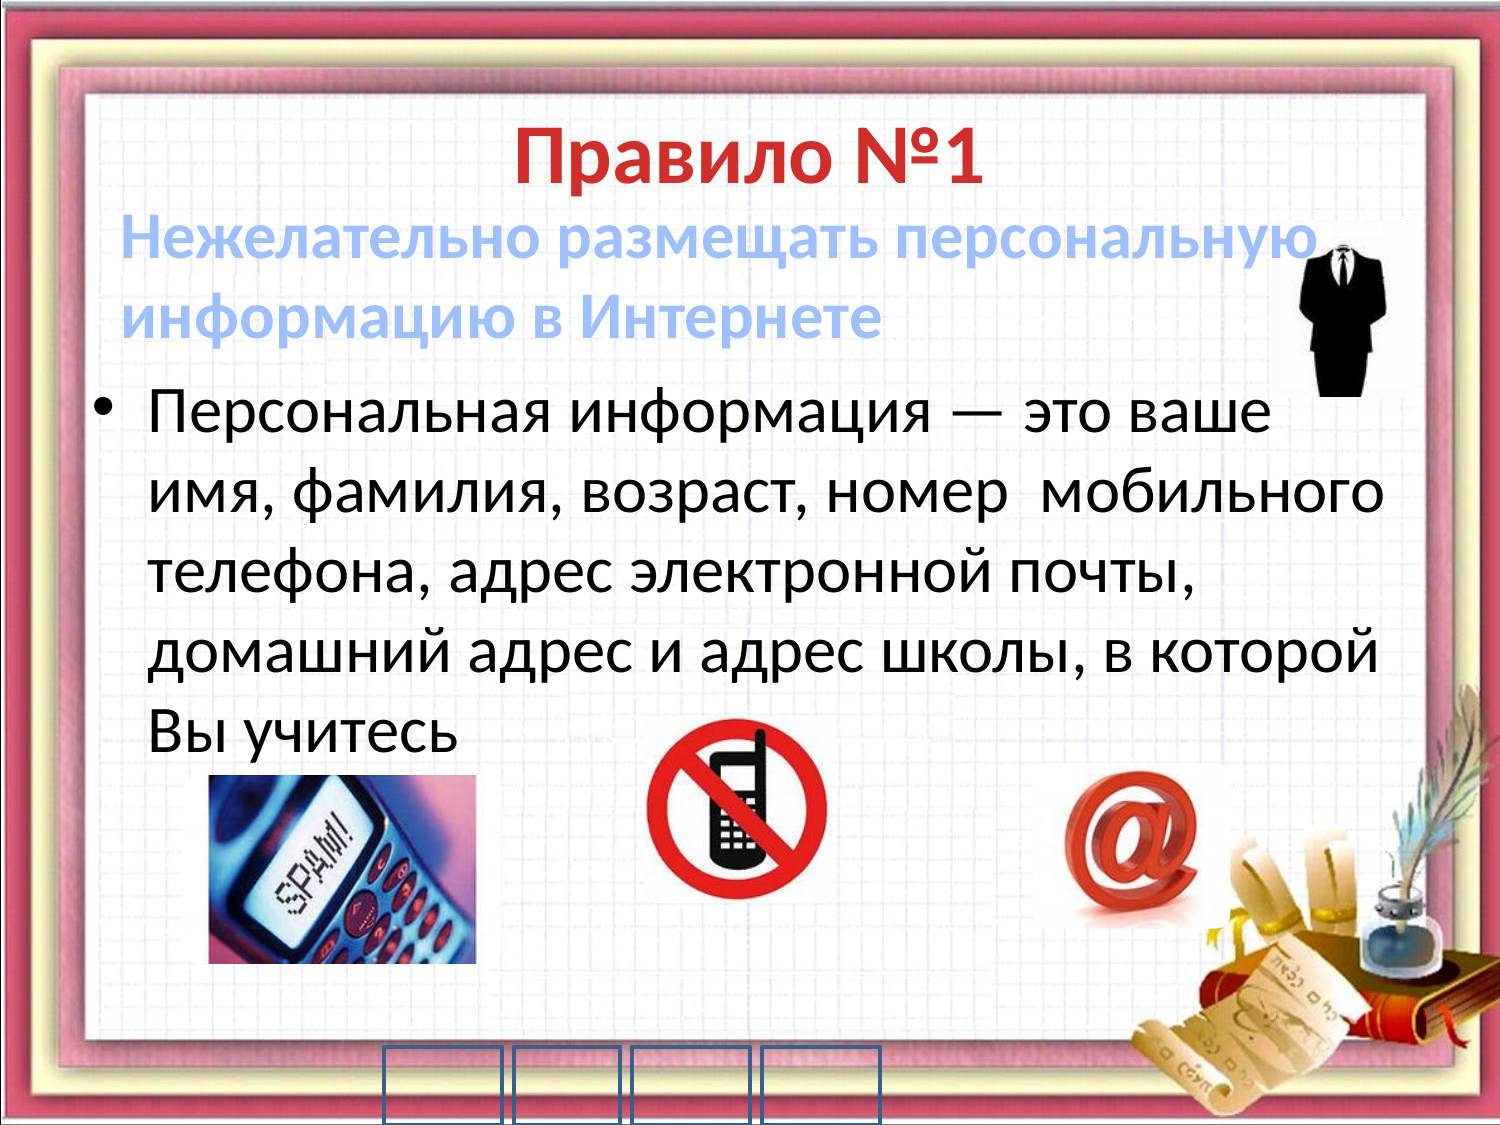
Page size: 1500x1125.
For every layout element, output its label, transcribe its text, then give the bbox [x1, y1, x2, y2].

picture [0, 0, 1500, 1125]
text_box [760, 1045, 882, 1125]
text_box [630, 1045, 752, 1125]
list Нежелательно размещать персональную информацию в Интернете Персональная информация — это ваше имя, фамилия, возраст, номер мобильного телефона, адрес электронной почты, домашний адрес и адрес школы, в которой Вы учитесь [76, 184, 1424, 977]
text_box [382, 1045, 504, 1125]
title Правило №1 [76, 89, 1424, 184]
text_box [512, 1045, 622, 1125]
